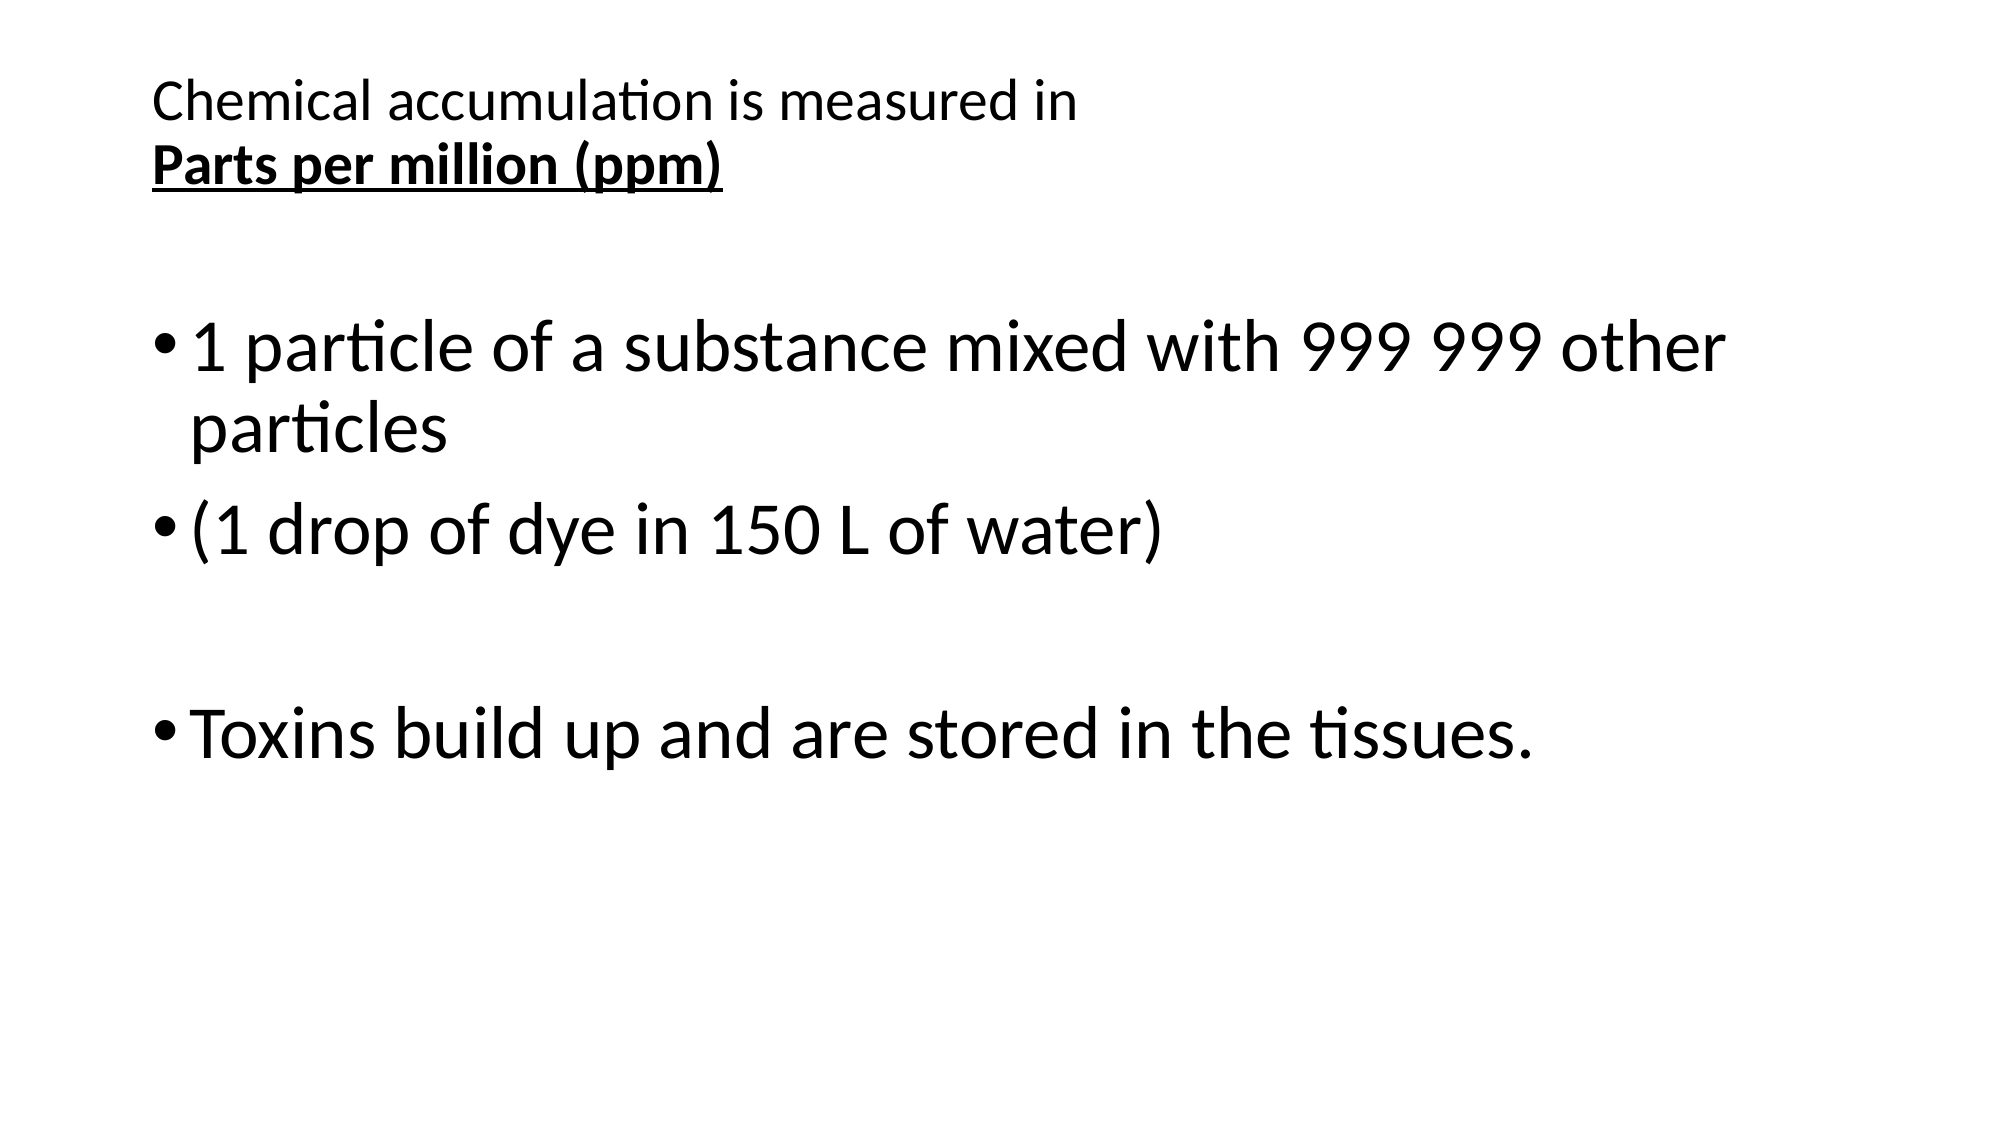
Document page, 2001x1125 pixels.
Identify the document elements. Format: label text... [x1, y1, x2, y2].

title Chemical accumulation is measured in Parts per million (ppm) [137, 59, 1863, 278]
list 1 particle of a substance mixed with 999 999 other particles (1 drop of dye in 150 L of water) Toxins build up and are stored in the tissues. [137, 299, 1863, 1014]
